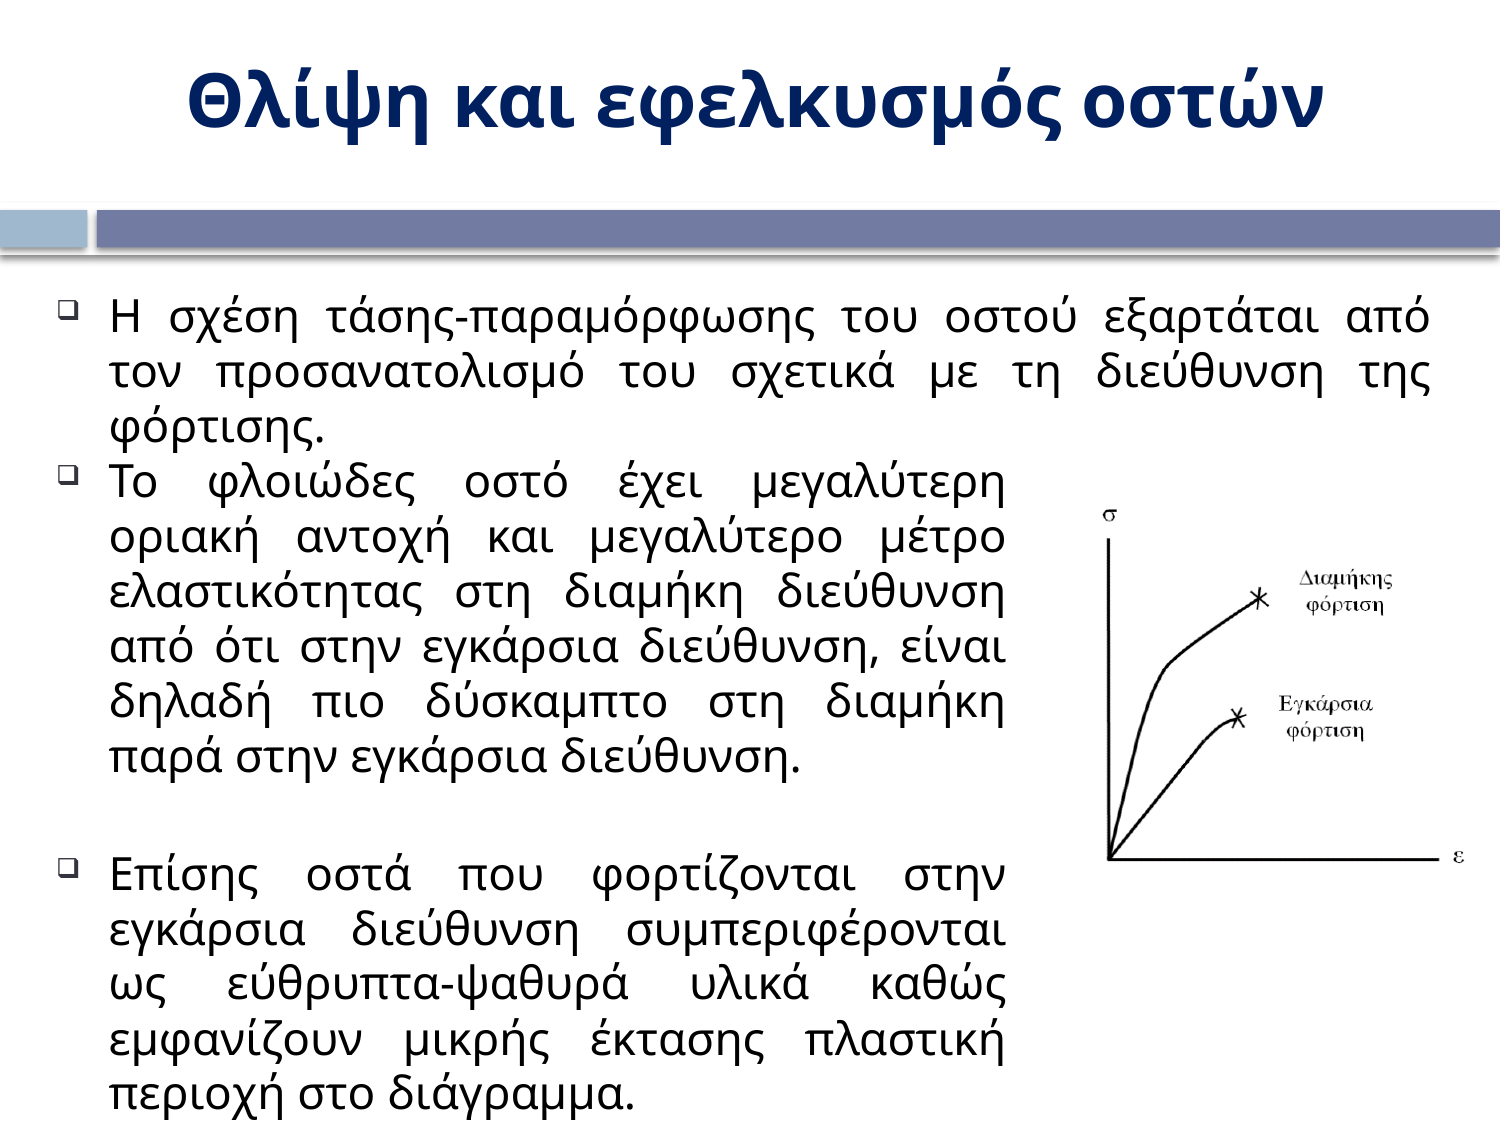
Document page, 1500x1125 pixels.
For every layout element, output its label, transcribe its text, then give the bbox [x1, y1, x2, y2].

list Η σχέση τάσης-παραμόρφωσης του οστού εξαρτάται από τον προσανατολισμό του σχετικά με τη διεύθυνση της φόρτισης. [41, 278, 1447, 1094]
text_box Θλίψη και εφελκυσμός οστών [118, 44, 1394, 220]
picture [1085, 504, 1469, 869]
text_box Το φλοιώδες οστό έχει μεγαλύτερη οριακή αντοχή και μεγαλύτερο μέτρο ελαστικότητας στη διαμήκη διεύθυνση από ότι στην εγκάρσια διεύθυνση, είναι δηλαδή πιο δύσκαμπτο στη διαμήκη παρά στην εγκάρσια διεύθυνση. Επίσης οστά που φορτίζονται στην εγκάρσια διεύθυνση συμπεριφέρονται ως εύθρυπτα-ψαθυρά υλικά καθώς εμφανίζουν μικρής έκτασης πλαστική περιοχή στο διάγραμμα. [41, 444, 1022, 1071]
